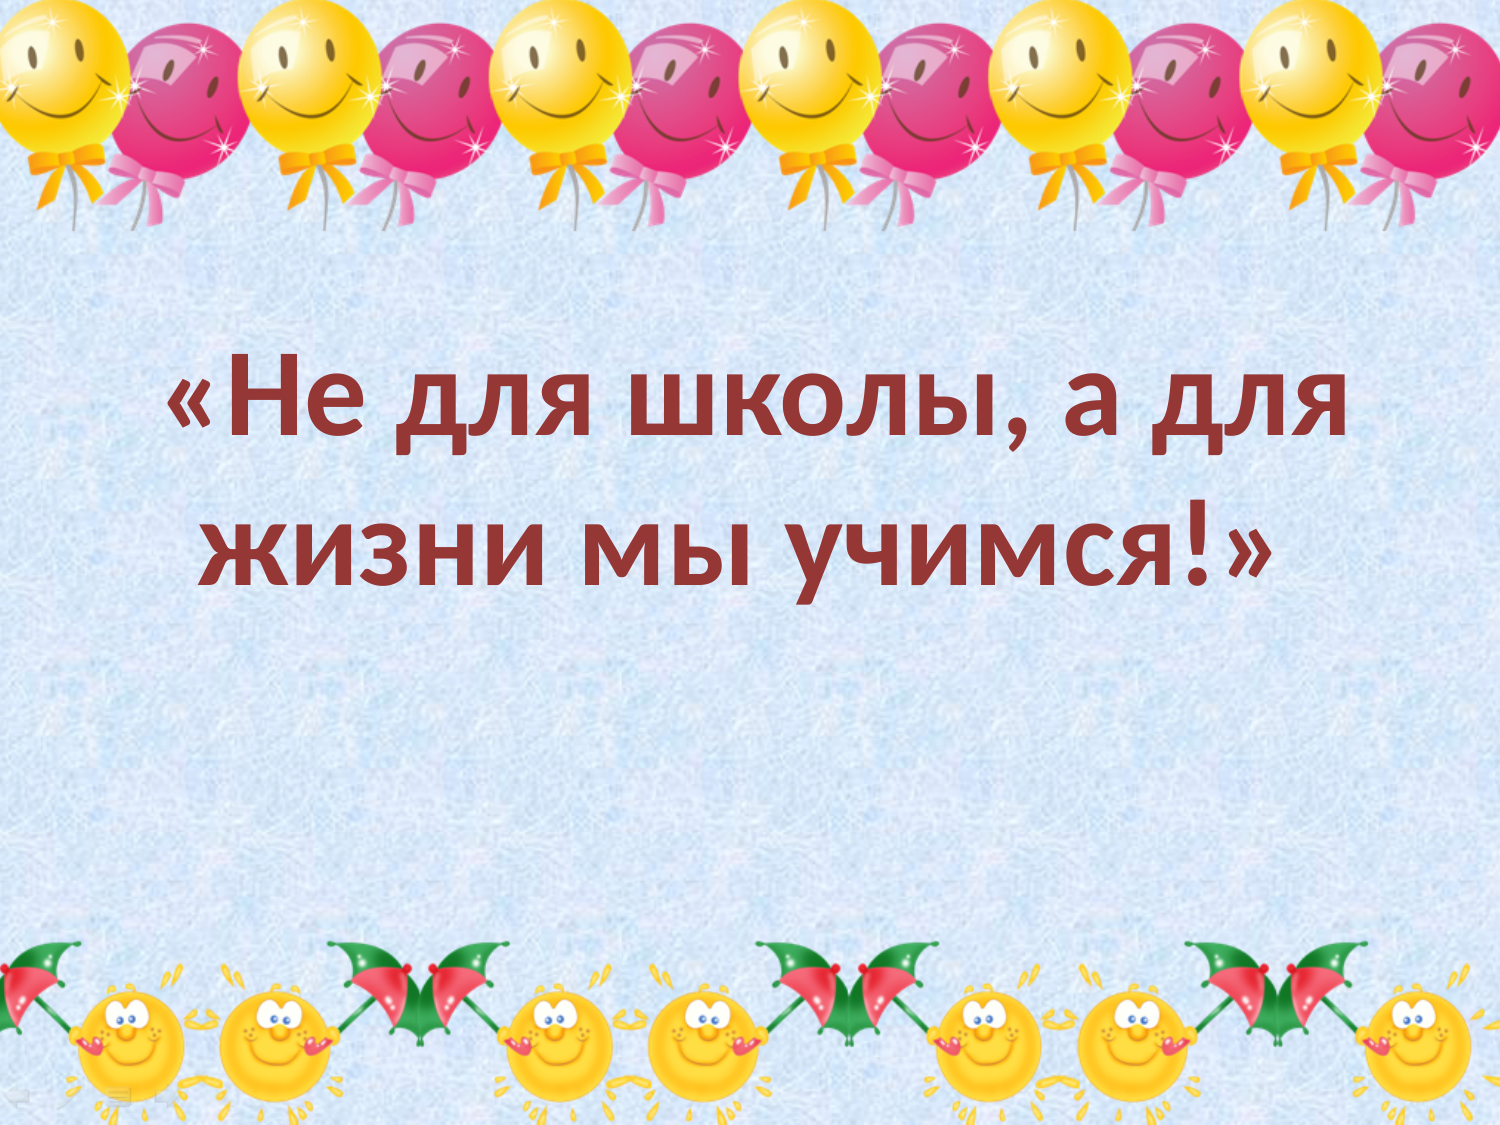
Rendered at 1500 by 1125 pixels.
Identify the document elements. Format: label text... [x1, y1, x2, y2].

text_box «Не для школы, а для жизни мы учимся!» [17, 302, 1495, 618]
text_box [218, 1013, 1495, 1079]
picture [0, 0, 1500, 1125]
